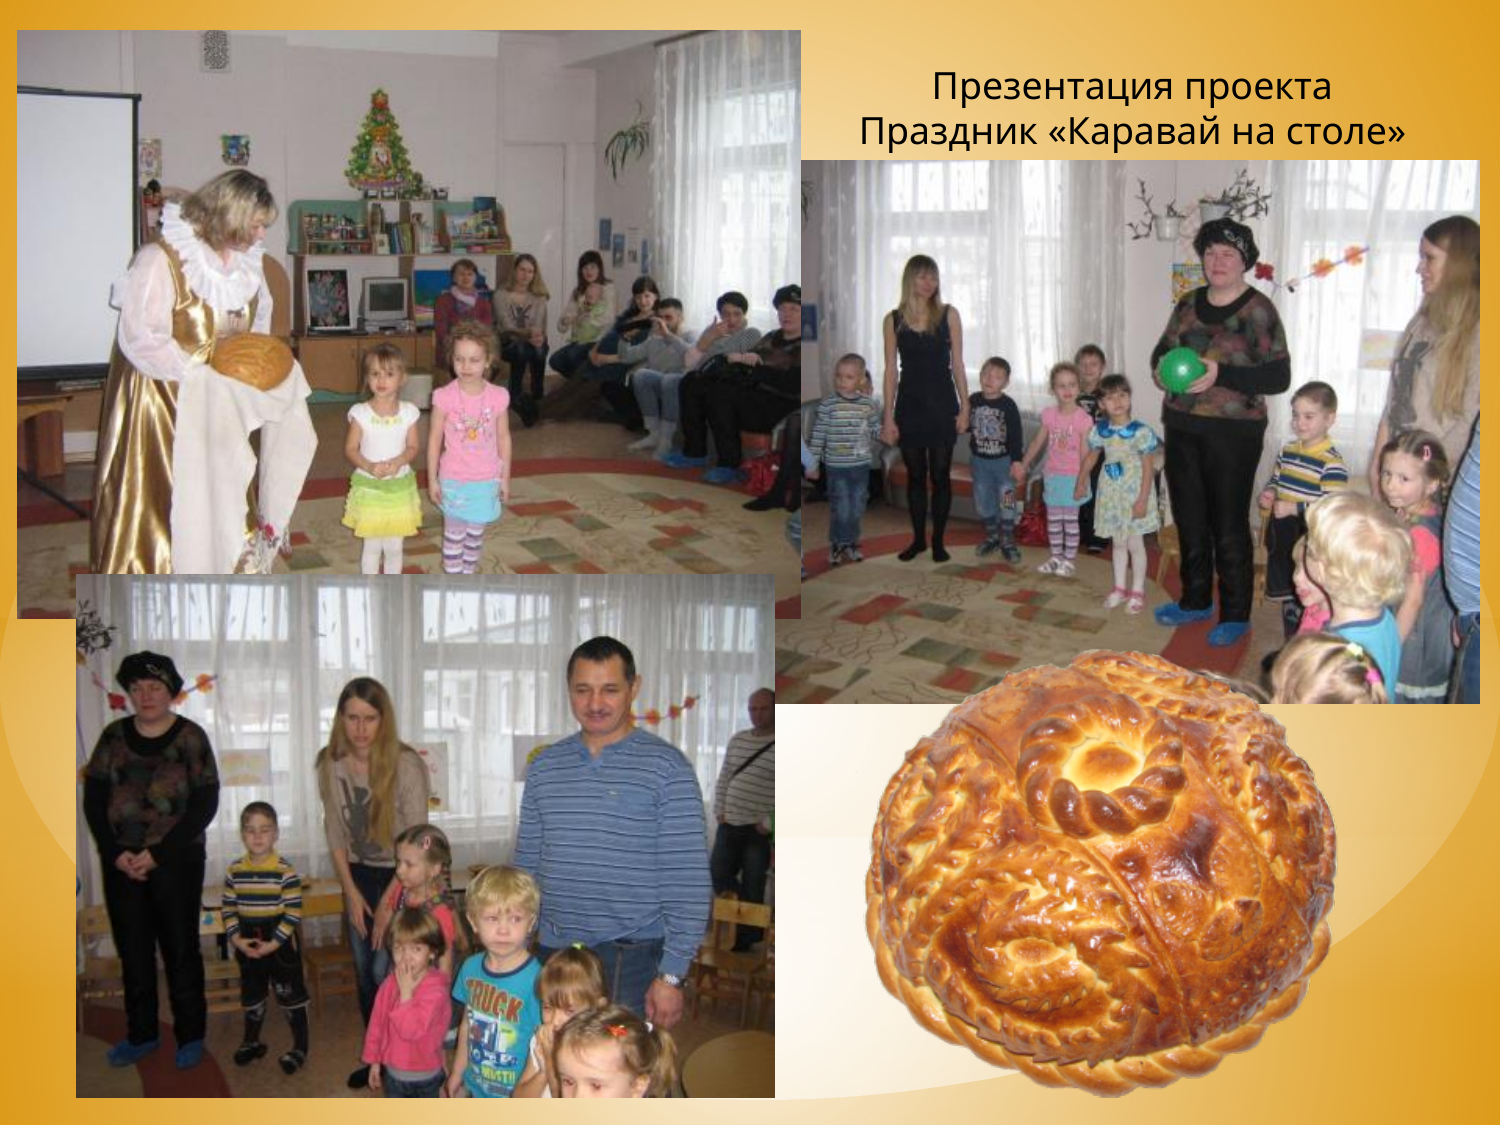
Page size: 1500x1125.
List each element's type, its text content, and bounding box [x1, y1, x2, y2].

picture [17, 30, 1481, 1108]
text_box Презентация проекта Праздник «Каравай на столе» [843, 54, 1422, 157]
